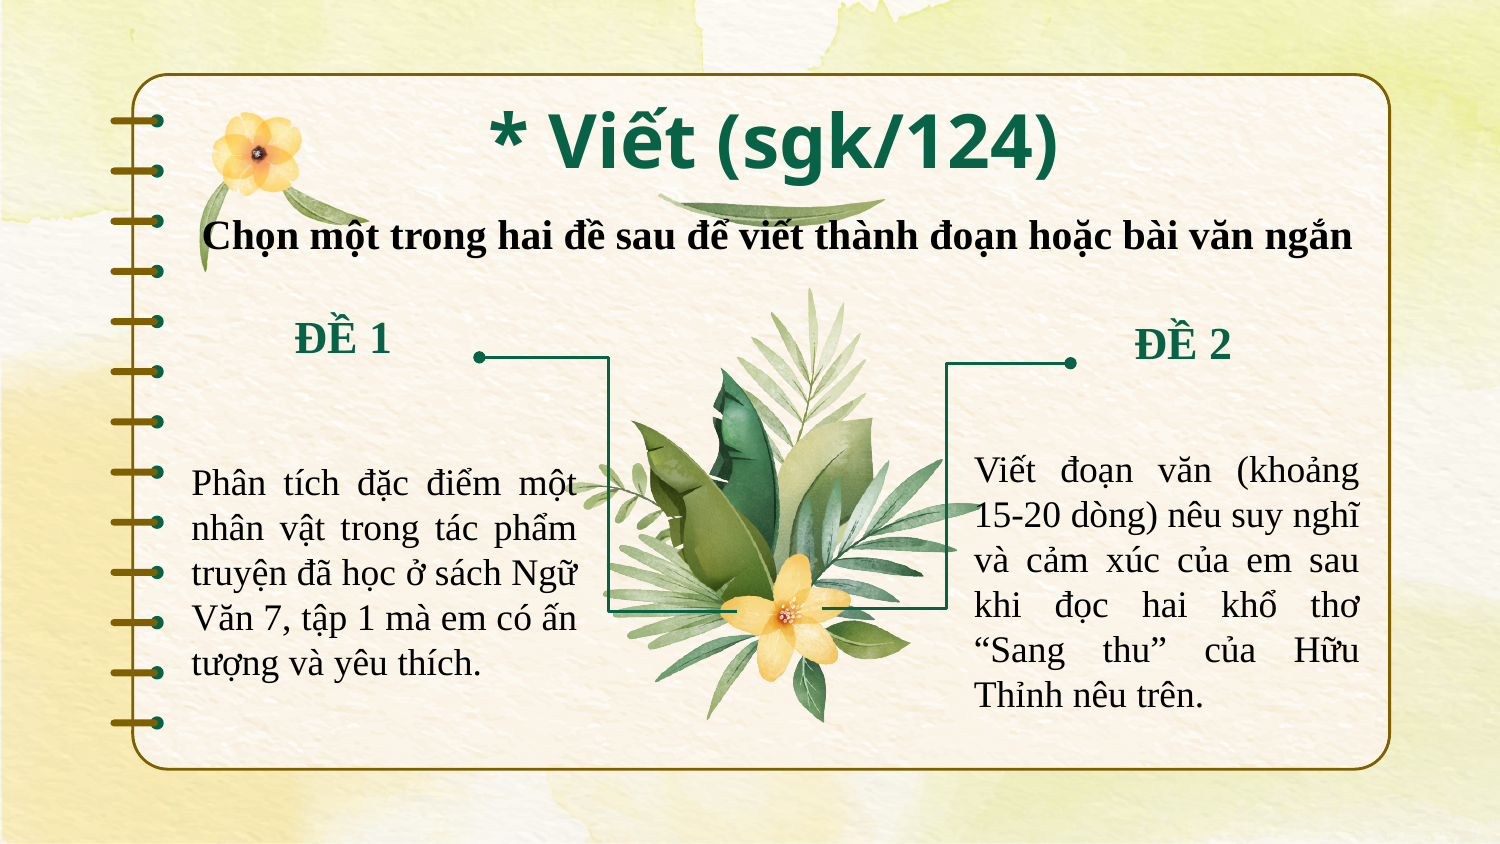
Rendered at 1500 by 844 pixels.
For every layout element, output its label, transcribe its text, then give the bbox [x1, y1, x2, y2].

text_box ĐỀ 2 [1040, 313, 1327, 370]
text_box ĐỀ 1 [201, 307, 487, 364]
text_box Viết đoạn văn (khoảng 15-20 dòng) nêu suy nghĩ và cảm xúc của em sau khi đọc hai khổ thơ “Sang thu” của Hữu Thỉnh nêu trên. [988, 430, 1375, 696]
title * Viết (sgk/124) [165, 78, 1383, 173]
text_box Phân tích đặc điểm một nhân vật trong tác phẩm truyện đã học ở sách Ngữ Văn 7, tập 1 mà em có ấn tượng và yêu thích. [176, 443, 520, 709]
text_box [479, 357, 737, 612]
text_box Chọn một trong hai đề sau để viết thành đoạn hoặc bài văn ngắn [376, 193, 1393, 298]
picture [0, 0, 1500, 844]
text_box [821, 362, 1071, 610]
